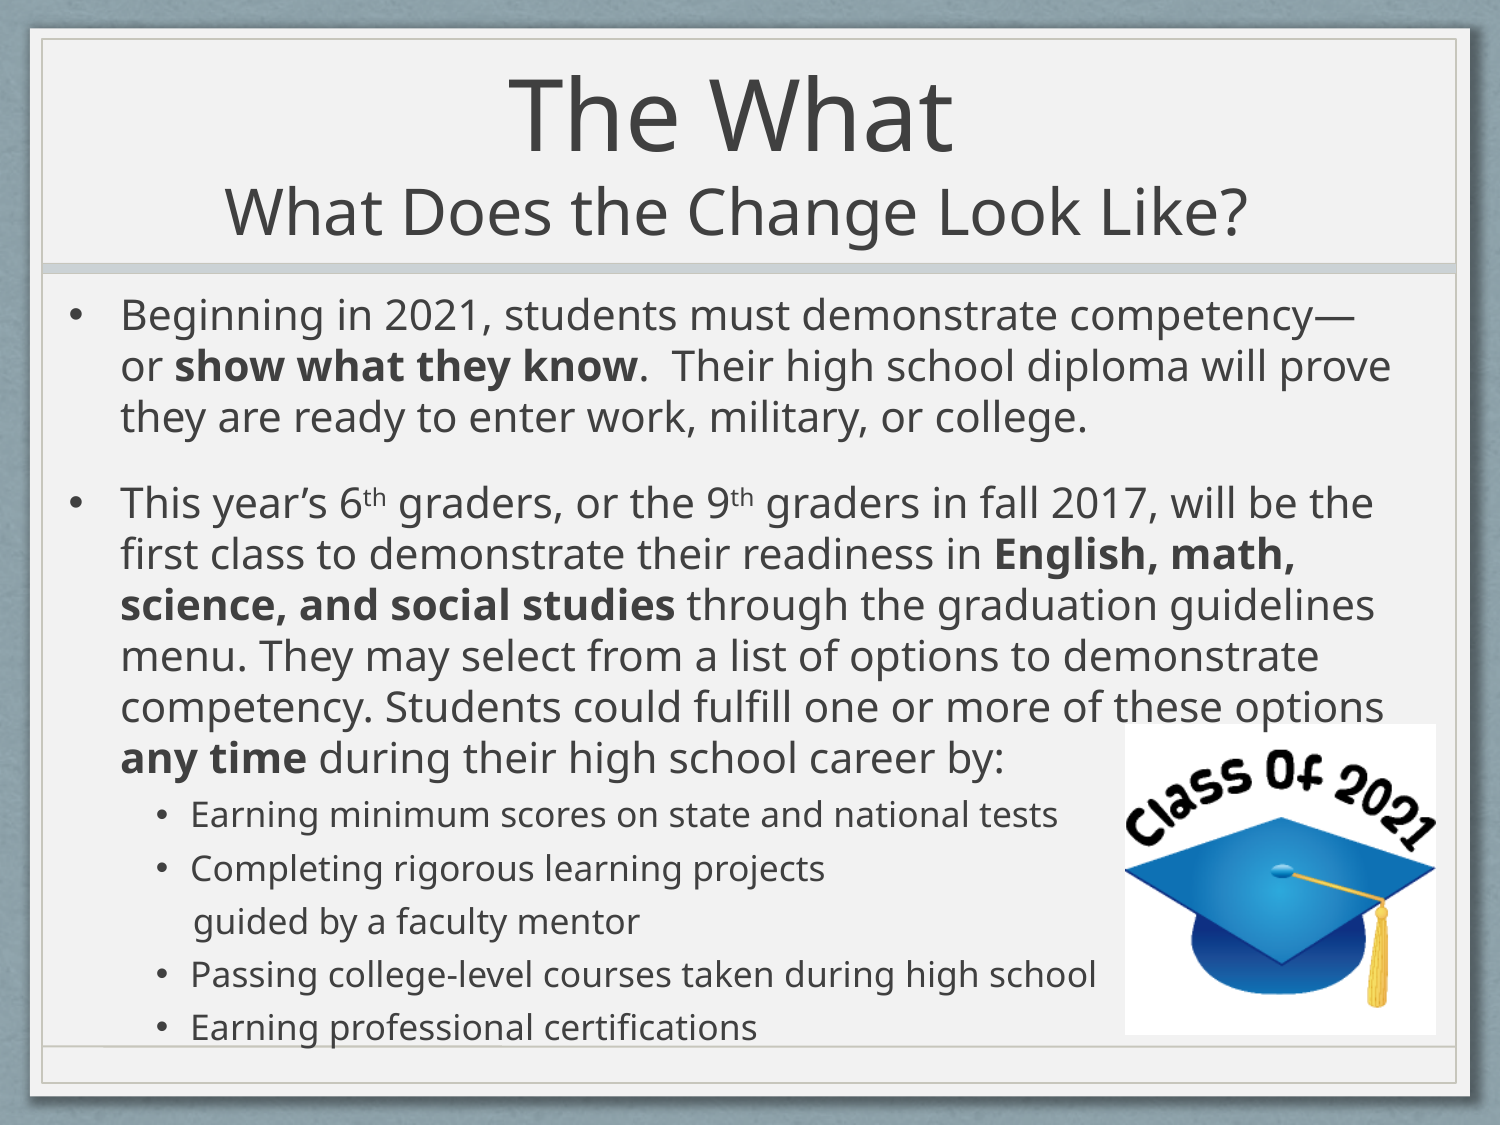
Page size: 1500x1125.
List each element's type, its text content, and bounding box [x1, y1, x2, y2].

picture [1125, 723, 1437, 1036]
title The What What Does the Change Look Like? [53, 40, 1436, 260]
list Beginning in 2021, students must demonstrate competency—or show what they know. Their high school diploma will prove they are ready to enter work, military, or college. This year’s 6th graders, or the 9th graders in fall 2017, will be the first class to demonstrate their readiness in English, math, science, and social studies through the graduation guidelines menu. They may select from a list of options to demonstrate competency. Students could fulfill one or more of these options any time during their high school career by: Earning minimum scores on state and national tests Completing rigorous learning projects guided by a faculty mentor Passing college-level courses taken during high school Earning professional certifications [53, 280, 1411, 1066]
